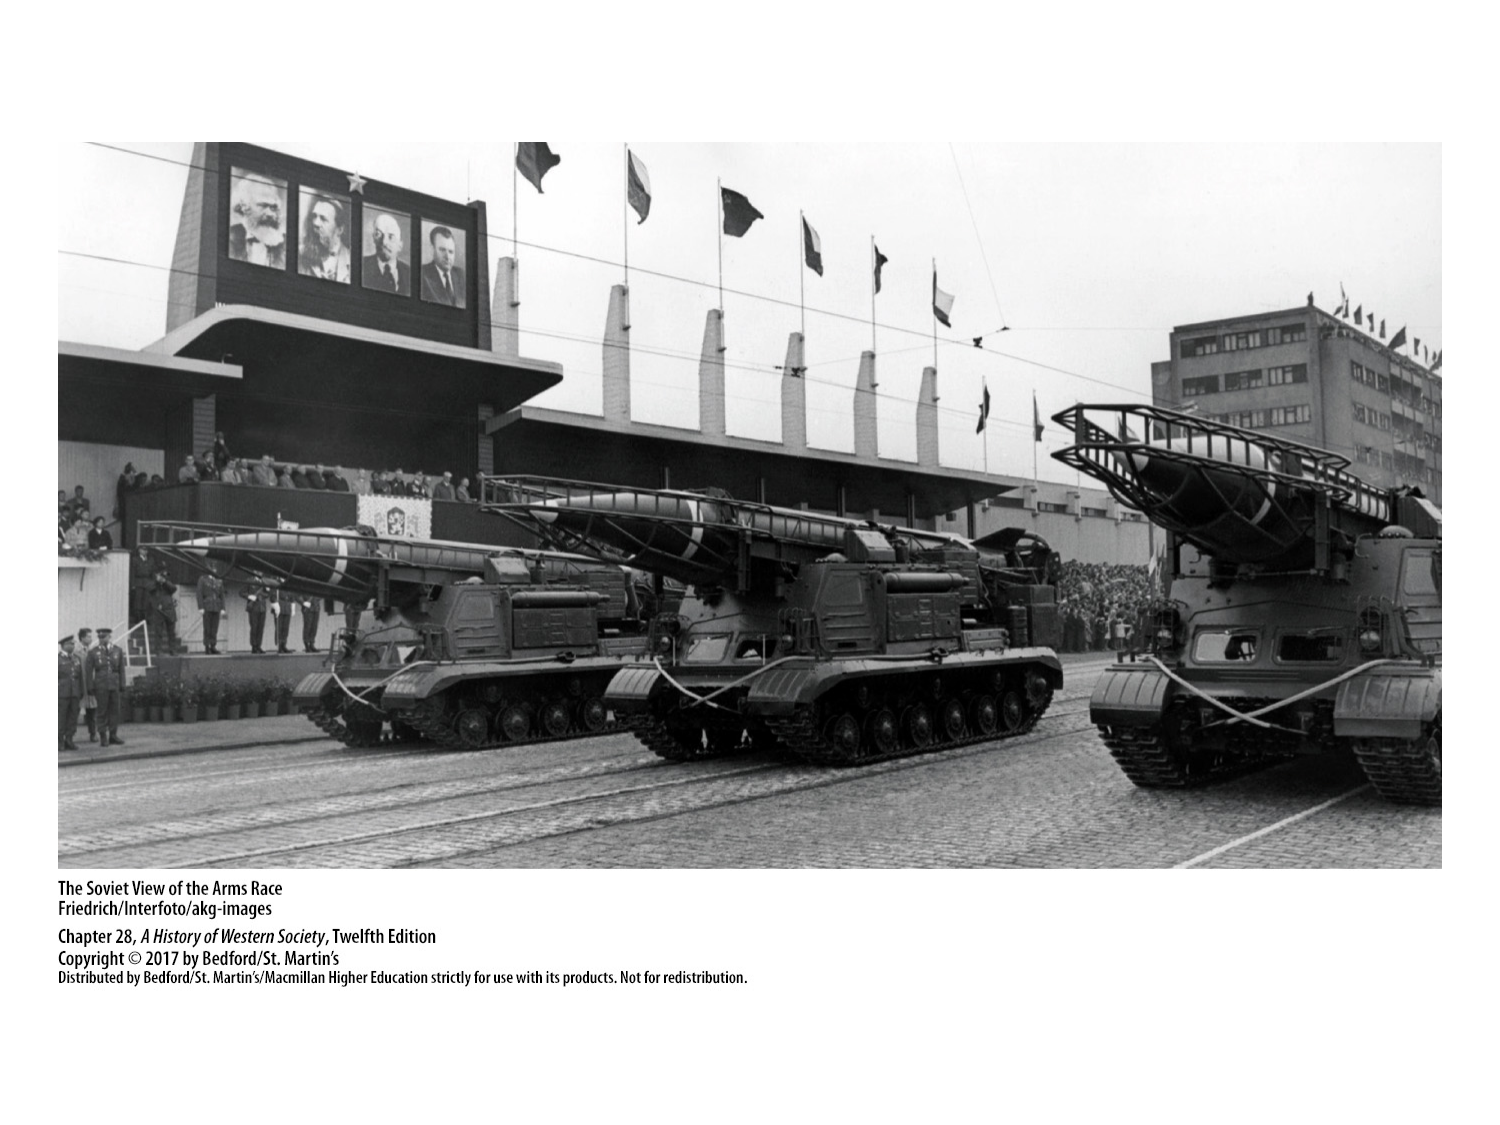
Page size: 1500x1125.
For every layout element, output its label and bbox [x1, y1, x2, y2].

picture [49, 134, 1451, 991]
